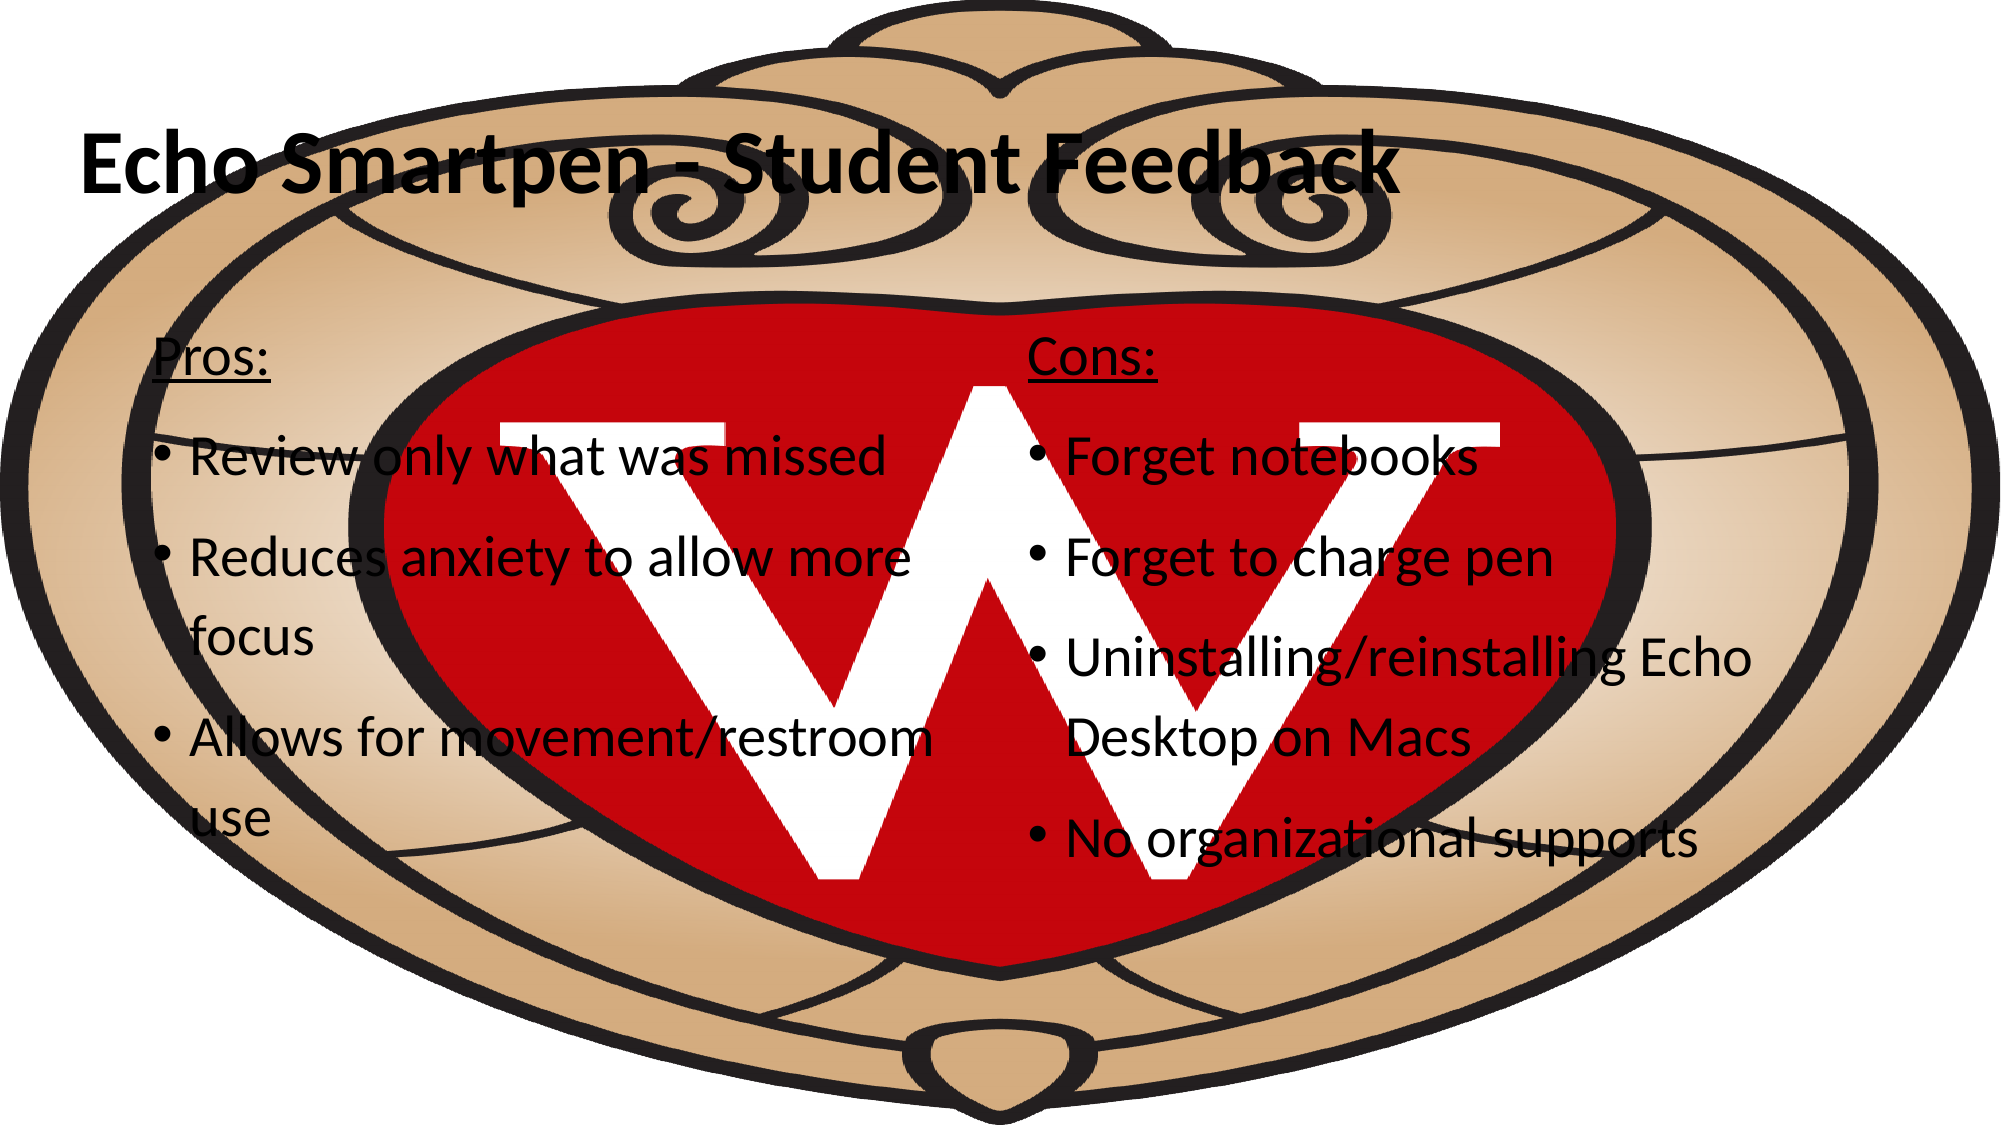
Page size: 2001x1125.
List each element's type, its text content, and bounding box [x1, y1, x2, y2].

list Pros: Review only what was missed Reduces anxiety to allow more focus Allows for movement/restroom use [137, 299, 988, 1014]
title Echo Smartpen - Student Feedback [64, 55, 1790, 273]
picture [0, 0, 2001, 1125]
list Cons: Forget notebooks Forget to charge pen Uninstalling/reinstalling Echo Desktop on Macs No organizational supports [1012, 299, 1863, 1014]
